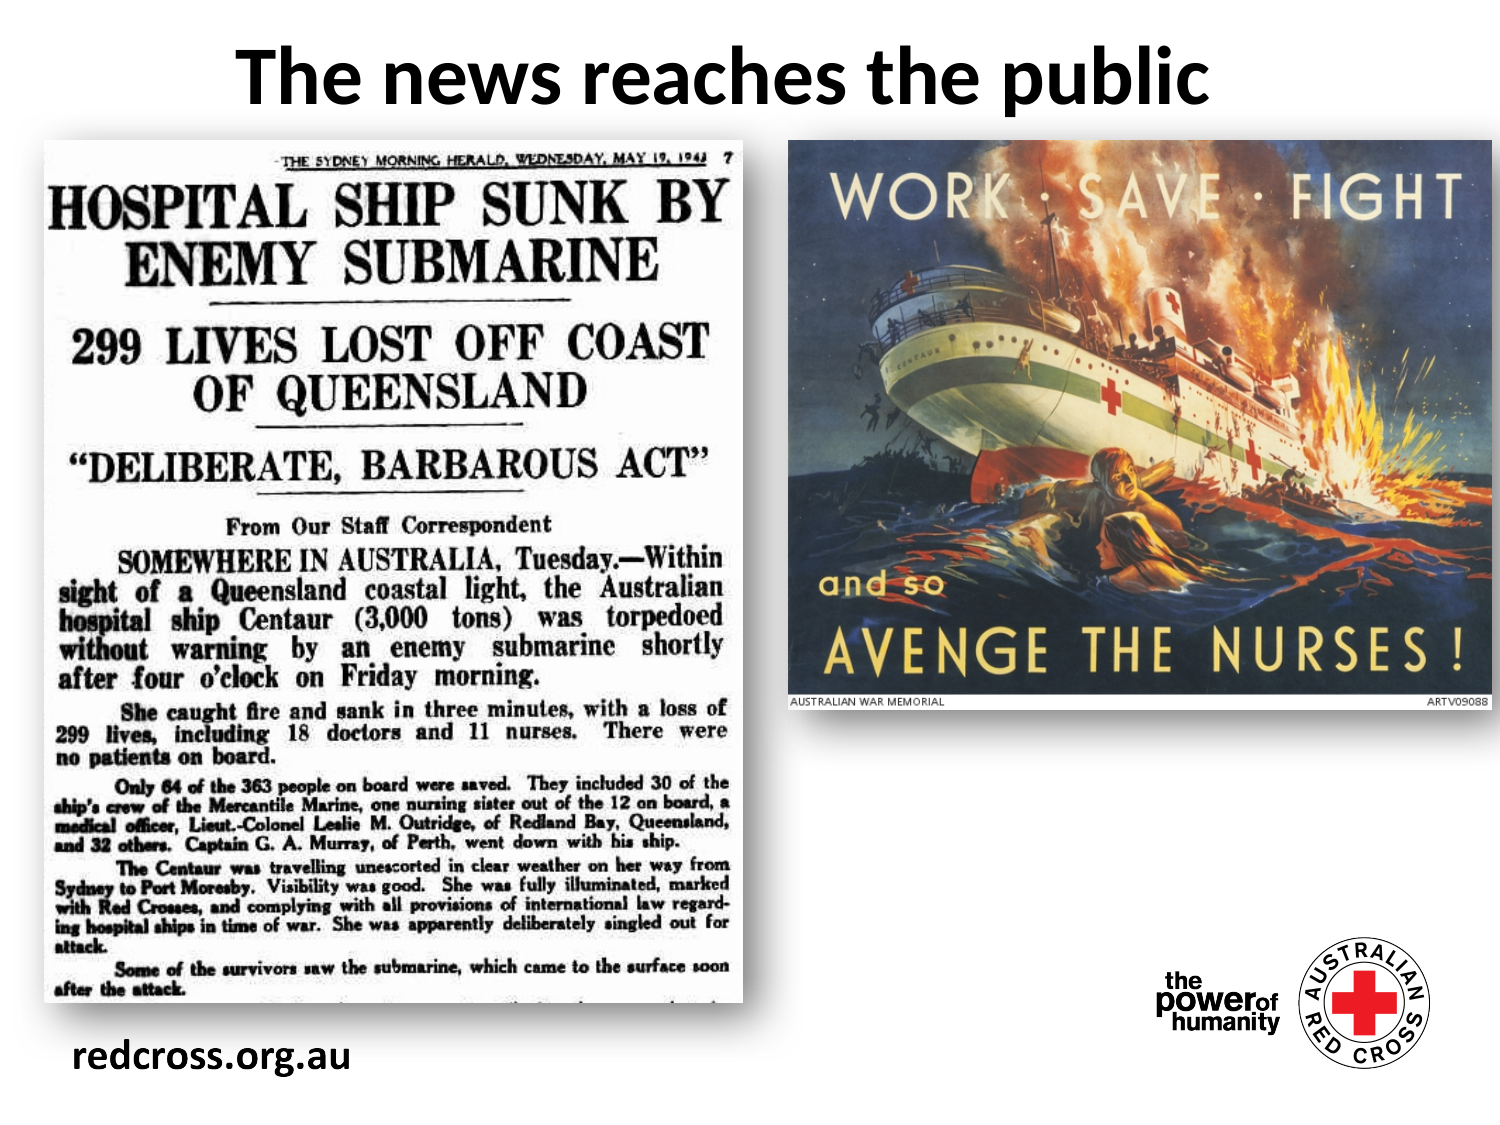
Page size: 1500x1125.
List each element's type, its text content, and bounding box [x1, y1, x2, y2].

title The news reaches the public [141, 24, 1305, 129]
picture [0, 0, 1500, 1125]
